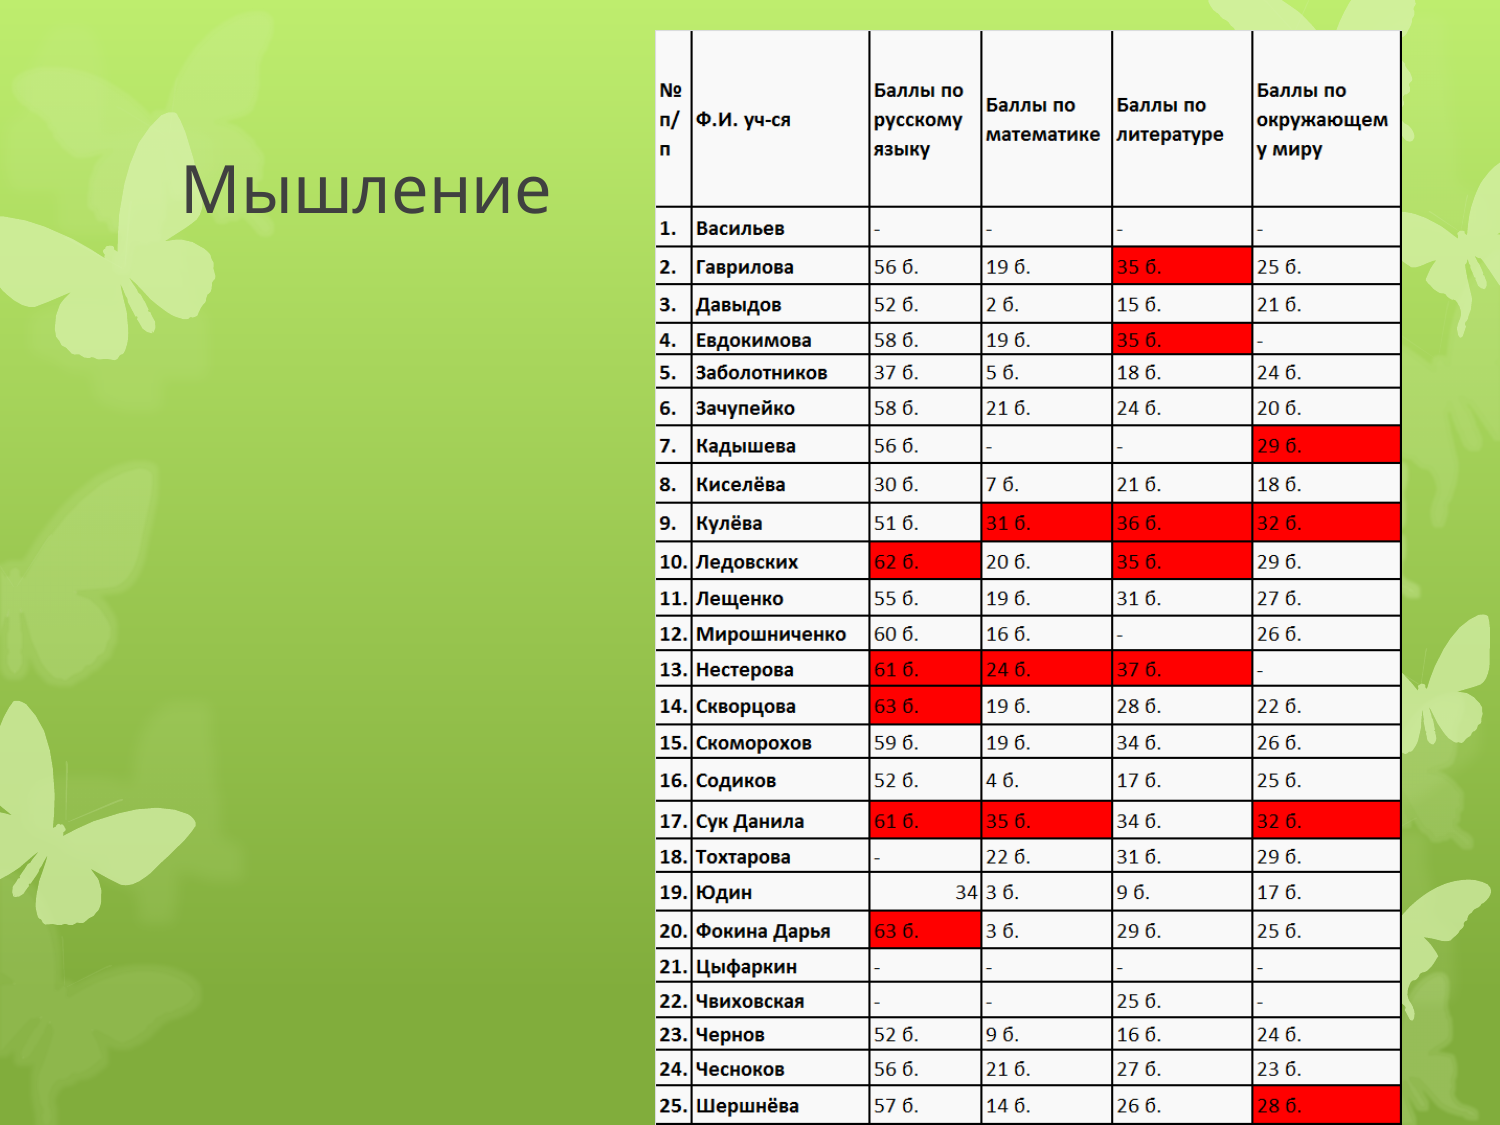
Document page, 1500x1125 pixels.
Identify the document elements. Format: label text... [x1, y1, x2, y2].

title Мышление [165, 110, 649, 263]
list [654, 29, 1403, 1125]
